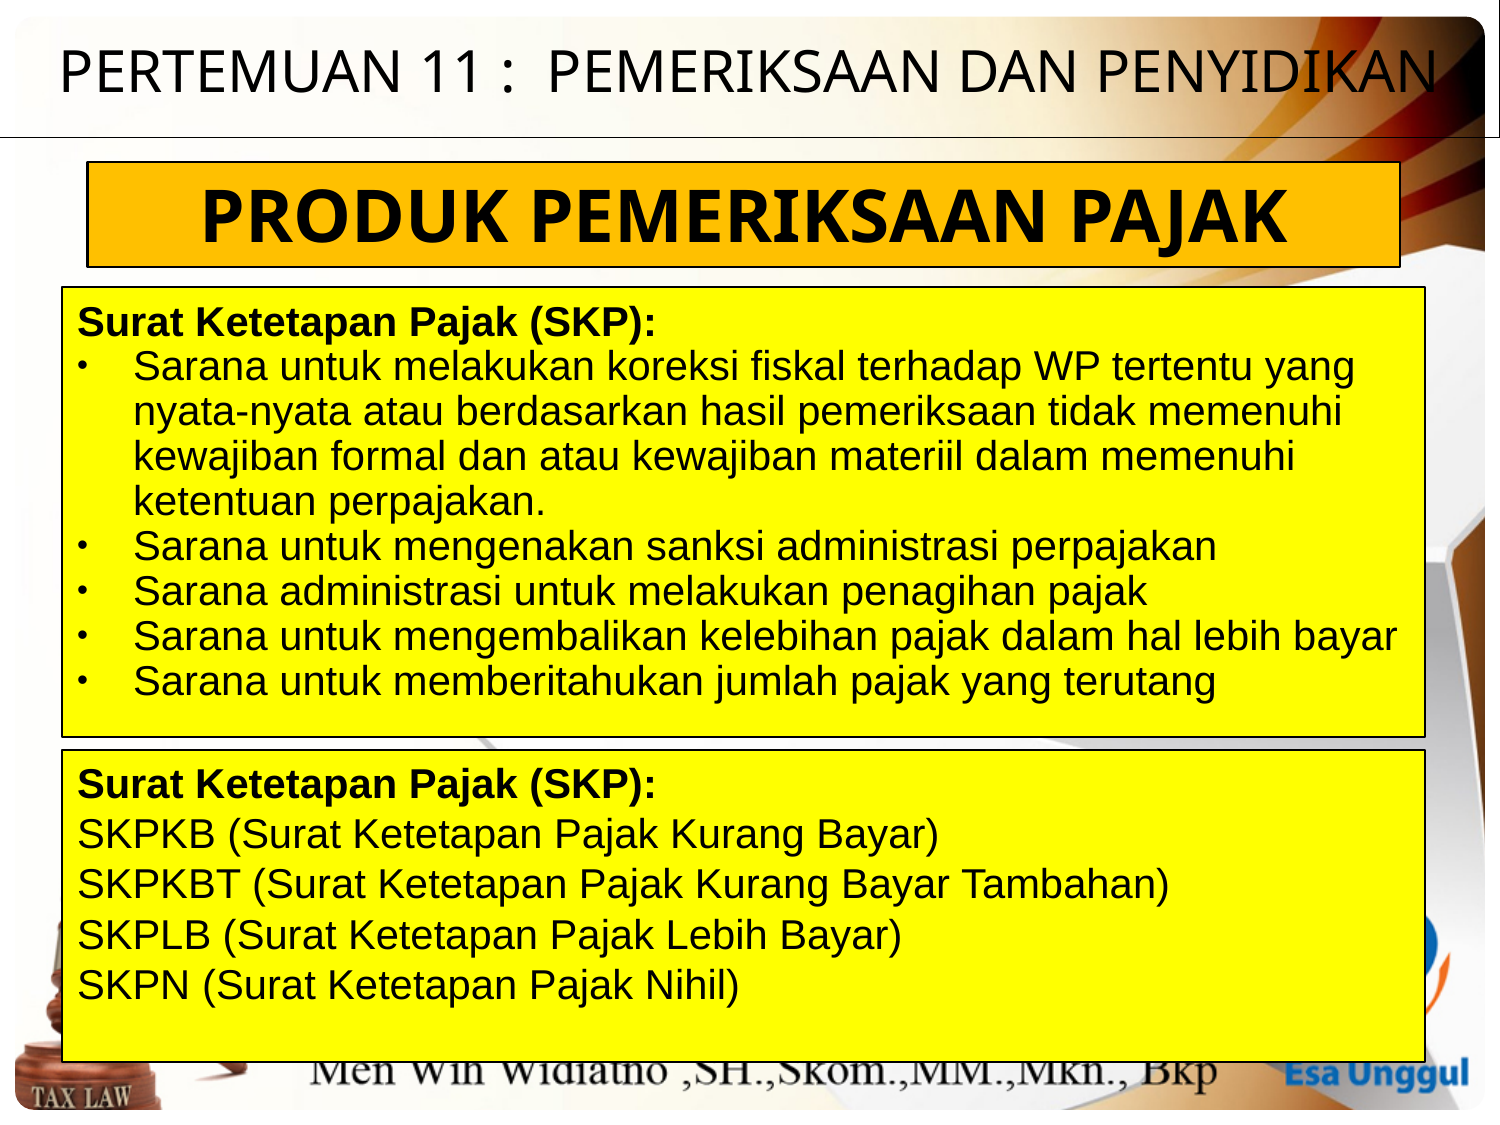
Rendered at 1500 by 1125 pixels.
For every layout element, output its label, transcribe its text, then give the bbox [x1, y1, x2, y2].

text_box PRODUK PEMERIKSAAN PAJAK [87, 162, 1400, 268]
picture [15, 138, 1485, 1110]
text_box PERTEMUAN 11 : PEMERIKSAAN DAN PENYIDIKAN [0, 0, 1500, 138]
text_box Surat Ketetapan Pajak (SKP): Sarana untuk melakukan koreksi fiskal terhadap WP tertentu yang nyata-nyata atau berdasarkan hasil pemeriksaan tidak memenuhi kewajiban formal dan atau kewajiban materiil dalam memenuhi ketentuan perpajakan. Sarana untuk mengenakan sanksi administrasi perpajakan Sarana administrasi untuk melakukan penagihan pajak Sarana untuk mengembalikan kelebihan pajak dalam hal lebih bayar Sarana untuk memberitahukan jumlah pajak yang terutang [62, 287, 1425, 738]
text_box Surat Ketetapan Pajak (SKP): SKPKB (Surat Ketetapan Pajak Kurang Bayar) SKPKBT (Surat Ketetapan Pajak Kurang Bayar Tambahan) SKPLB (Surat Ketetapan Pajak Lebih Bayar) SKPN (Surat Ketetapan Pajak Nihil) [62, 749, 1425, 1063]
